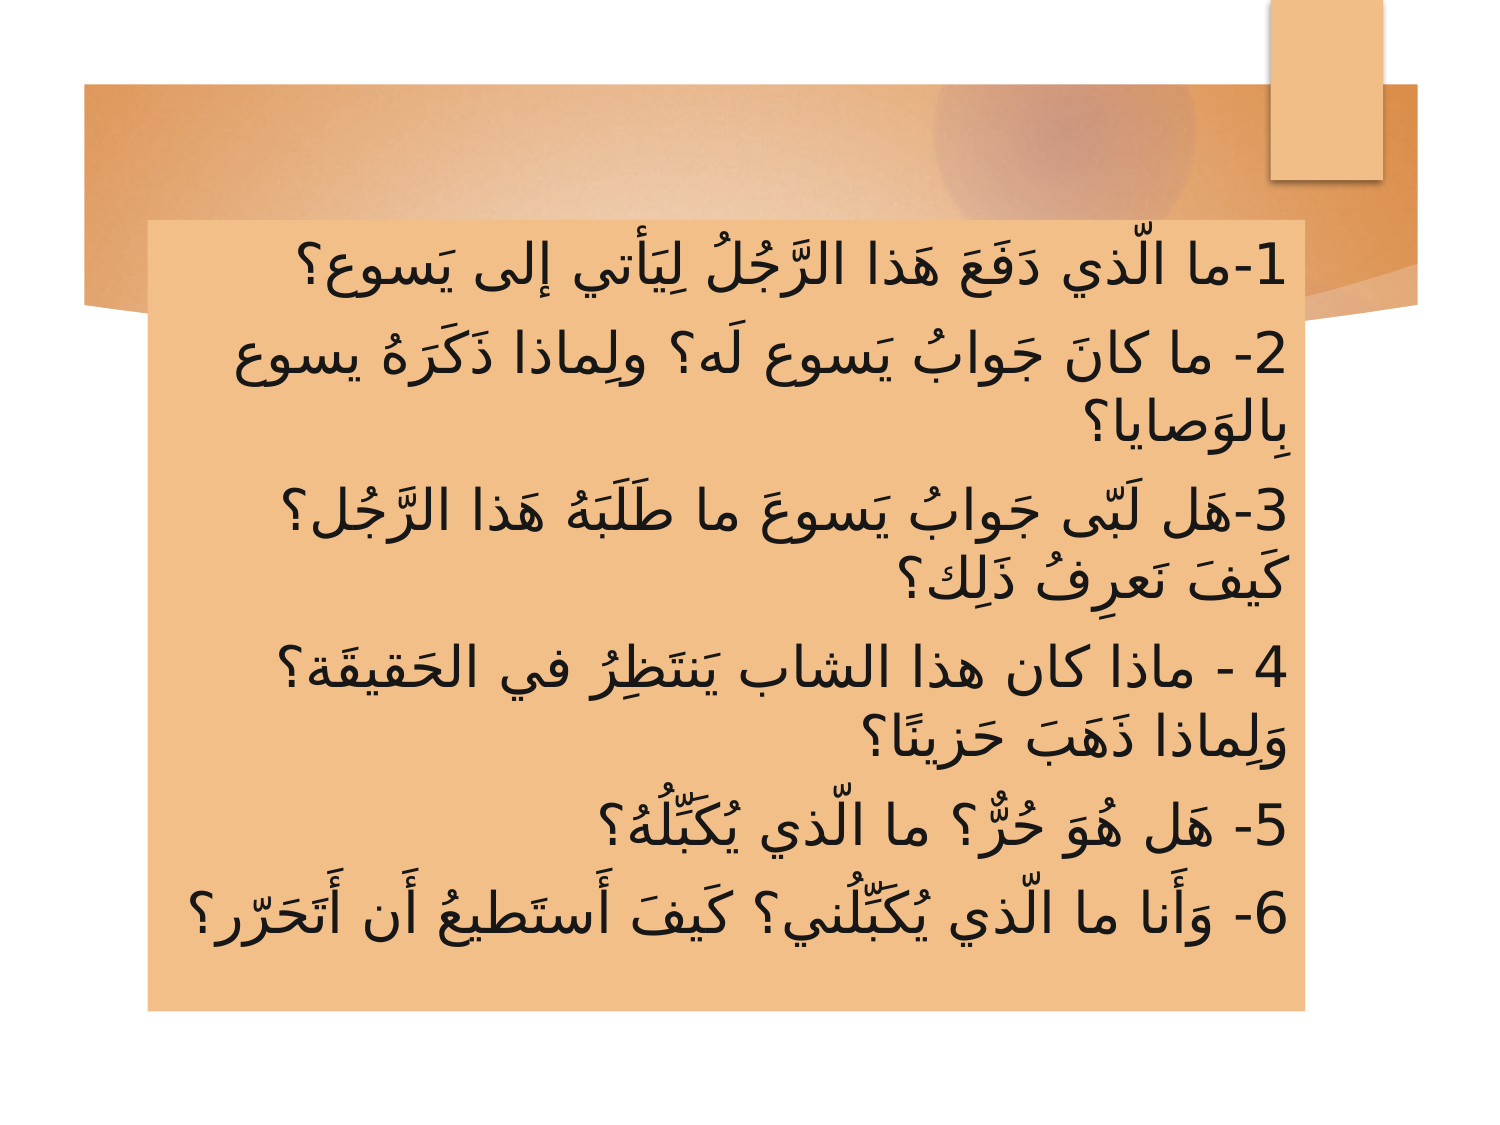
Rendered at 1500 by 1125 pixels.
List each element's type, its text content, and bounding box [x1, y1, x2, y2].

list 1-ما الّذي دَفَعَ هَذا الرَّجُلُ لِيَأتي إلى يَسوع؟ 2- ما كانَ جَوابُ يَسوع لَه؟ ولِماذا ذَكَرَهُ يسوع بِالوَصايا؟ 3-هَل لَبّى جَوابُ يَسوعَ ما طَلَبَهُ هَذا الرَّجُل؟ كَيفَ نَعرِفُ ذَلِك؟ 4 - ماذا كان هذا الشاب يَنتَظِرُ في الحَقيقَة؟ وَلِماذا ذَهَبَ حَزينًا؟ 5- هَل هُوَ حُرٌّ؟ ما الّذي يُكَبِّلُهُ؟ 6- وَأَنا ما الّذي يُكَبِّلُني؟ كَيفَ أَستَطيعُ أَن أَتَحَرّر؟ [147, 219, 1306, 1012]
